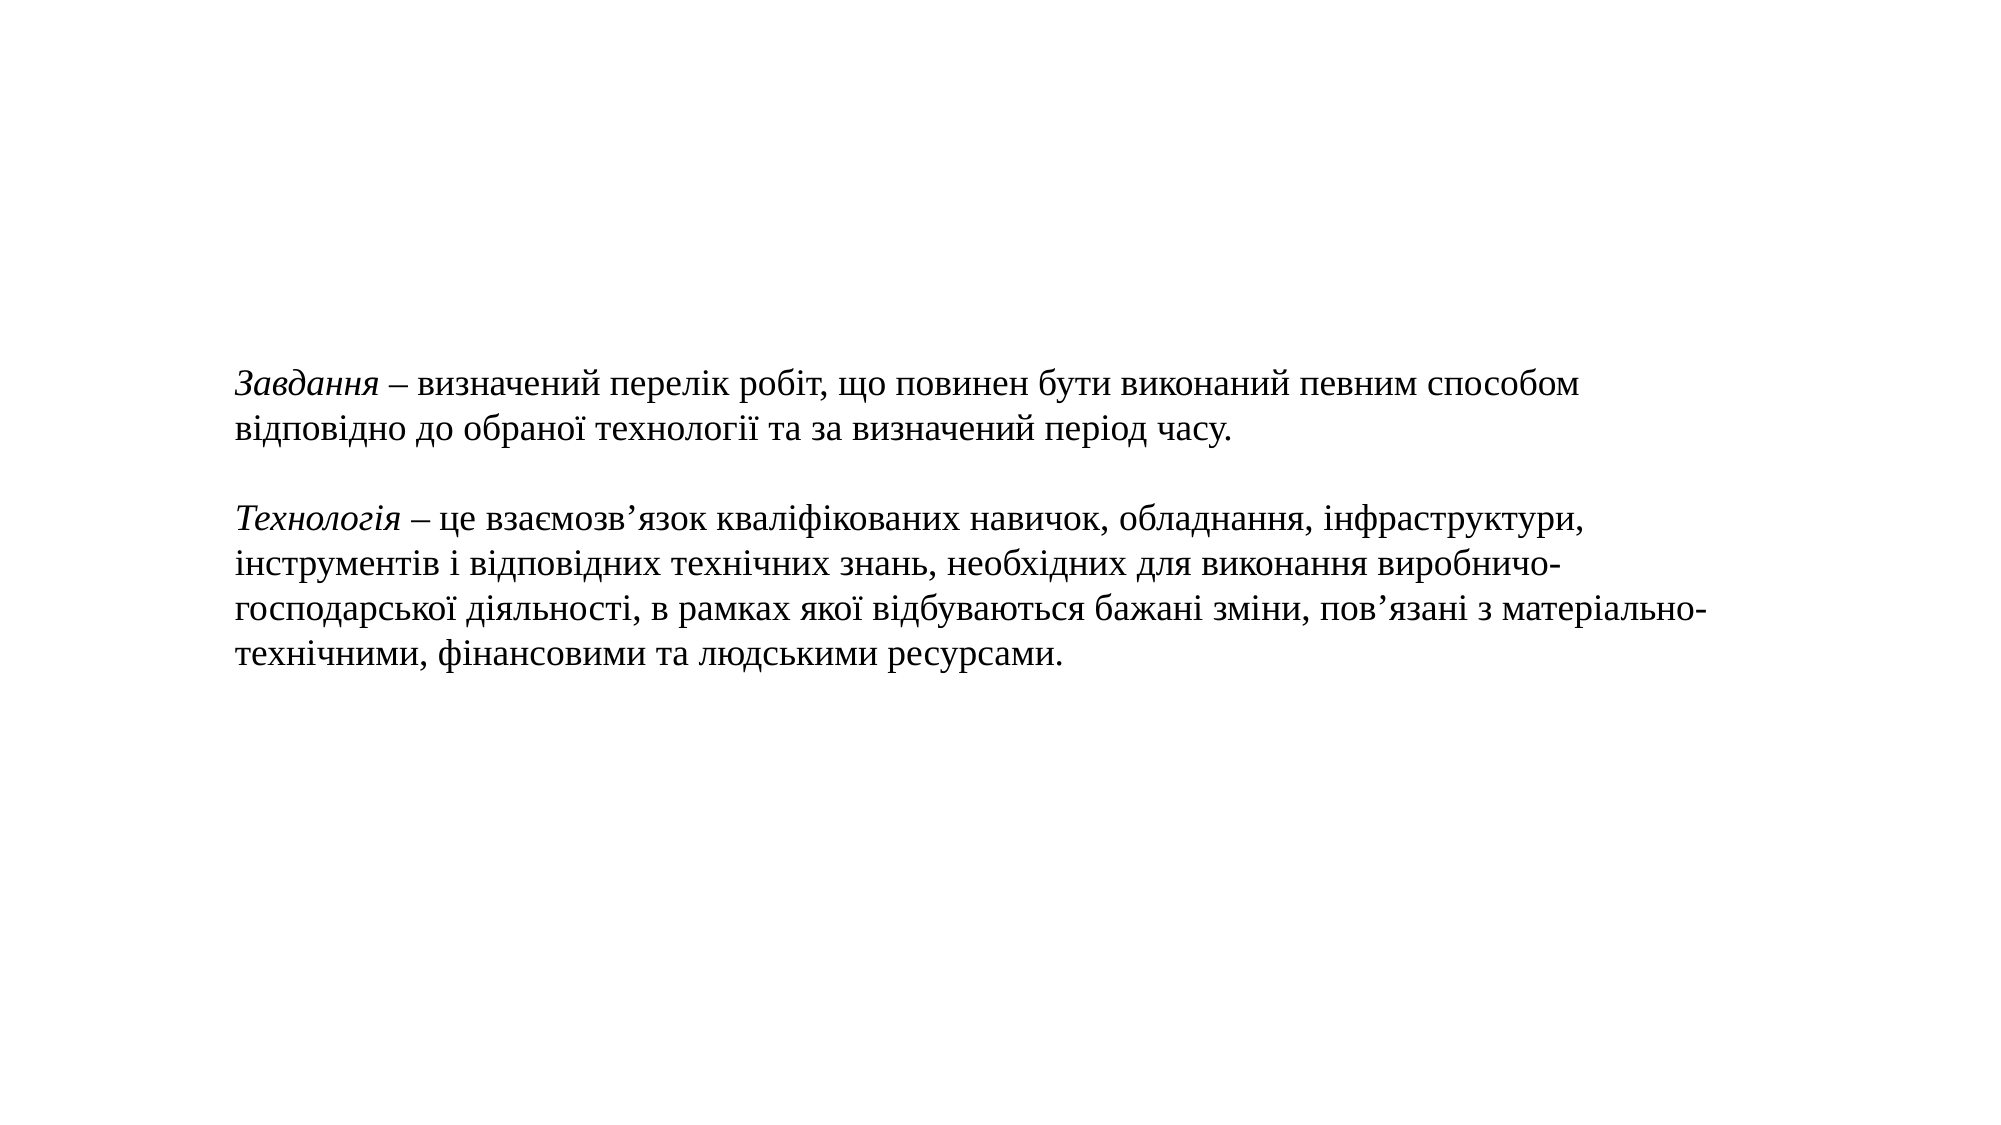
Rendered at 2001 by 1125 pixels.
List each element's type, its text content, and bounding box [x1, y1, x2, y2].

text_box Завдання – визначений перелік робіт, що повинен бути виконаний певним способом відповідно до обраної технології та за визначений період часу. Технологія – це взаємозв’язок кваліфікованих навичок, обладнання, інфраструктури, інструментів і відповідних технічних знань, необхідних для виконання виробничо-господарської діяльності, в рамках якої відбуваються бажані зміни, пов’язані з матеріально-технічними, фінансовими та людськими ресурсами. [219, 350, 1759, 681]
